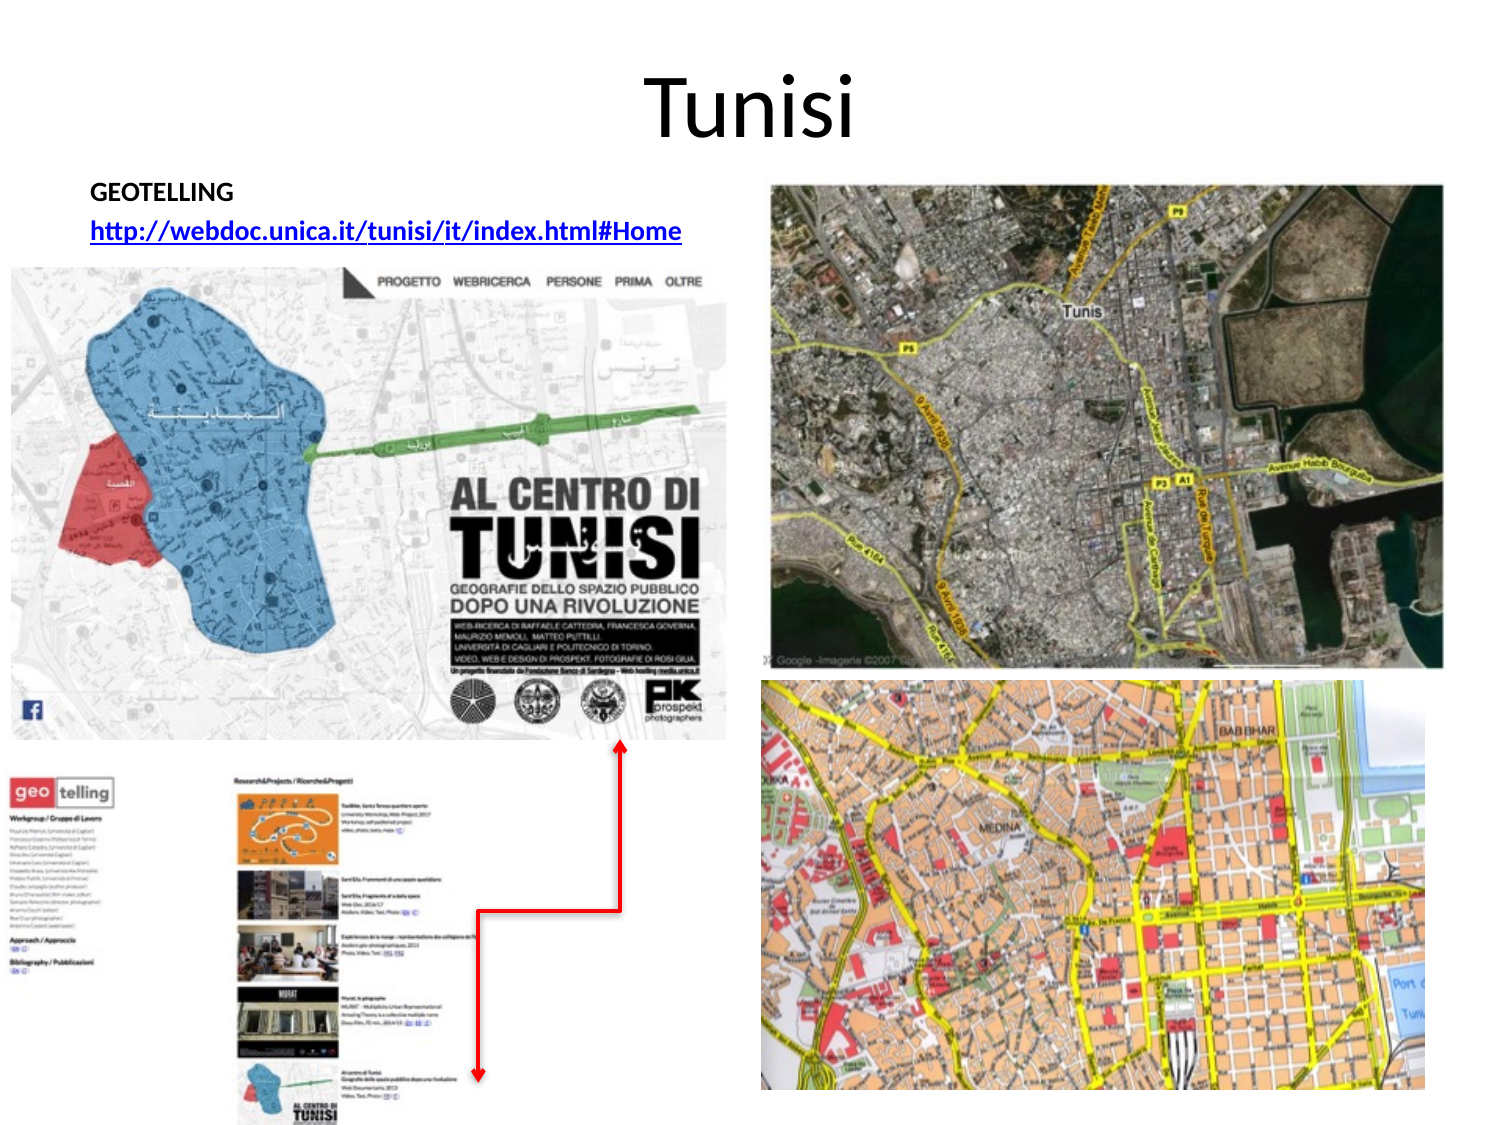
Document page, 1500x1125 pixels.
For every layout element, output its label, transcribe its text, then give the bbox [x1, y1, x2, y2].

picture [11, 266, 727, 740]
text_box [377, 839, 722, 982]
picture [763, 175, 1448, 670]
picture [5, 772, 485, 1125]
title Tunisi [75, 7, 1425, 195]
picture [761, 680, 1426, 1091]
list GEOTELLING http://webdoc.unica.it/tunisi/it/index.html#Home [75, 149, 738, 254]
